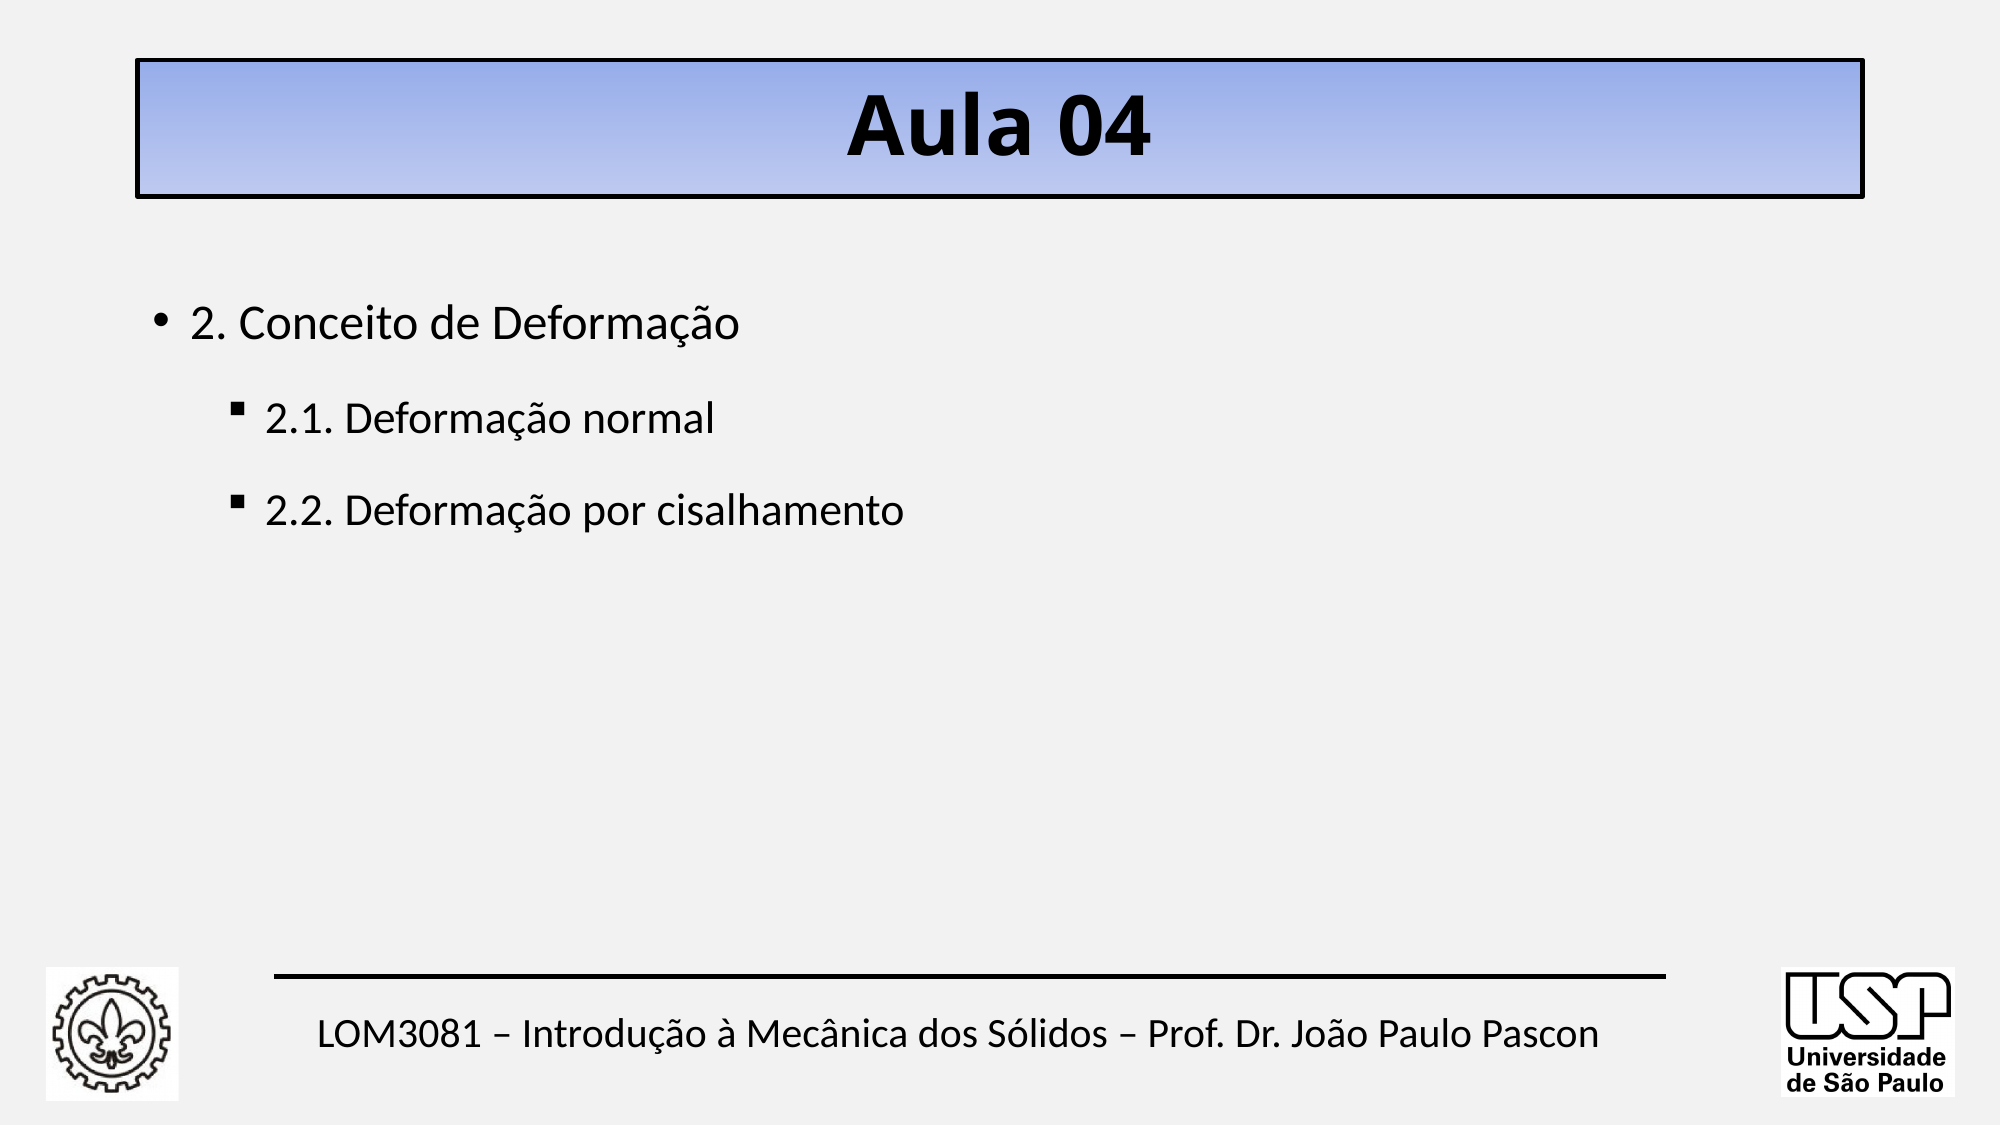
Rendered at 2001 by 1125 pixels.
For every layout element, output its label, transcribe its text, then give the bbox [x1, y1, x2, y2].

list 2. Conceito de Deformação 2.1. Deformação normal 2.2. Deformação por cisalhamento [137, 251, 1863, 944]
picture [45, 967, 179, 1101]
picture [1781, 967, 1955, 1097]
text_box LOM3081 – Introdução à Mecânica dos Sólidos – Prof. Dr. João Paulo Pascon [202, 998, 1716, 1064]
title Aula 04 [137, 59, 1863, 197]
